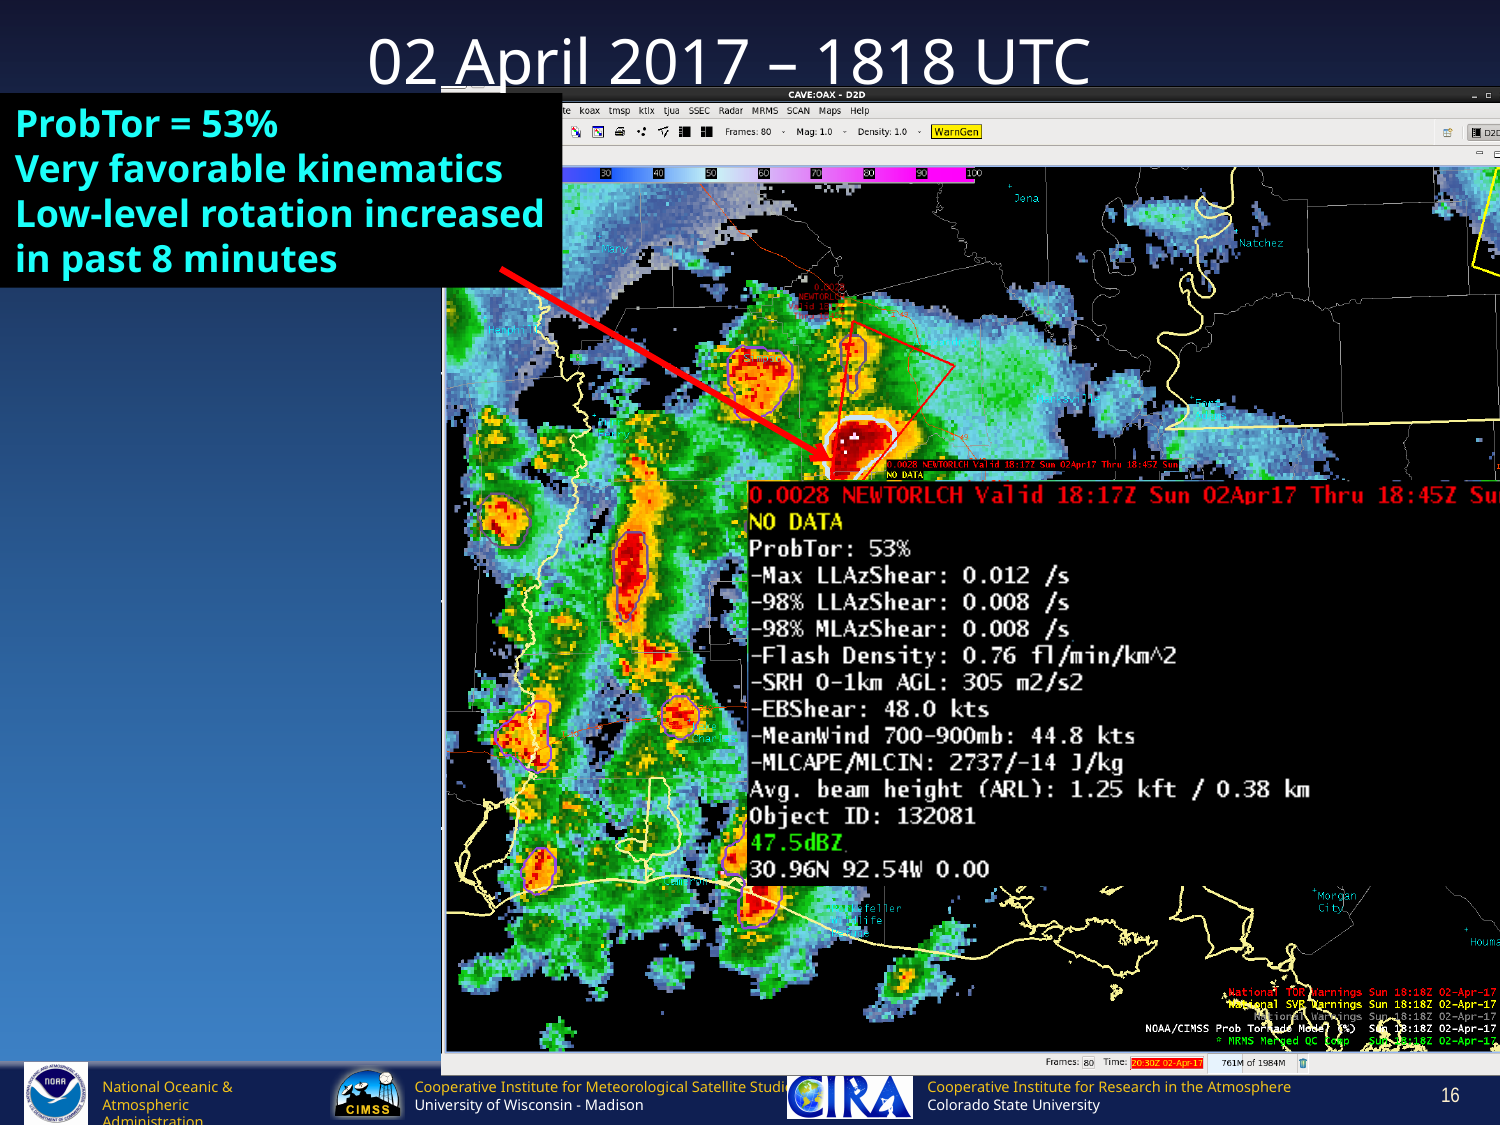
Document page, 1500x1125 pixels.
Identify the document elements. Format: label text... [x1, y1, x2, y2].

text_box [499, 268, 832, 462]
picture [24, 1062, 88, 1125]
slide_number 16 [1400, 1084, 1475, 1113]
picture [787, 1083, 913, 1119]
text_box ProbTor = 53% Very favorable kinematics Low-level rotation increased in past 8 minutes [0, 93, 433, 288]
picture [440, 86, 1500, 1076]
text_box 02 April 2017 – 1818 UTC [352, 14, 1108, 93]
picture [746, 479, 1500, 886]
picture [330, 1065, 405, 1120]
